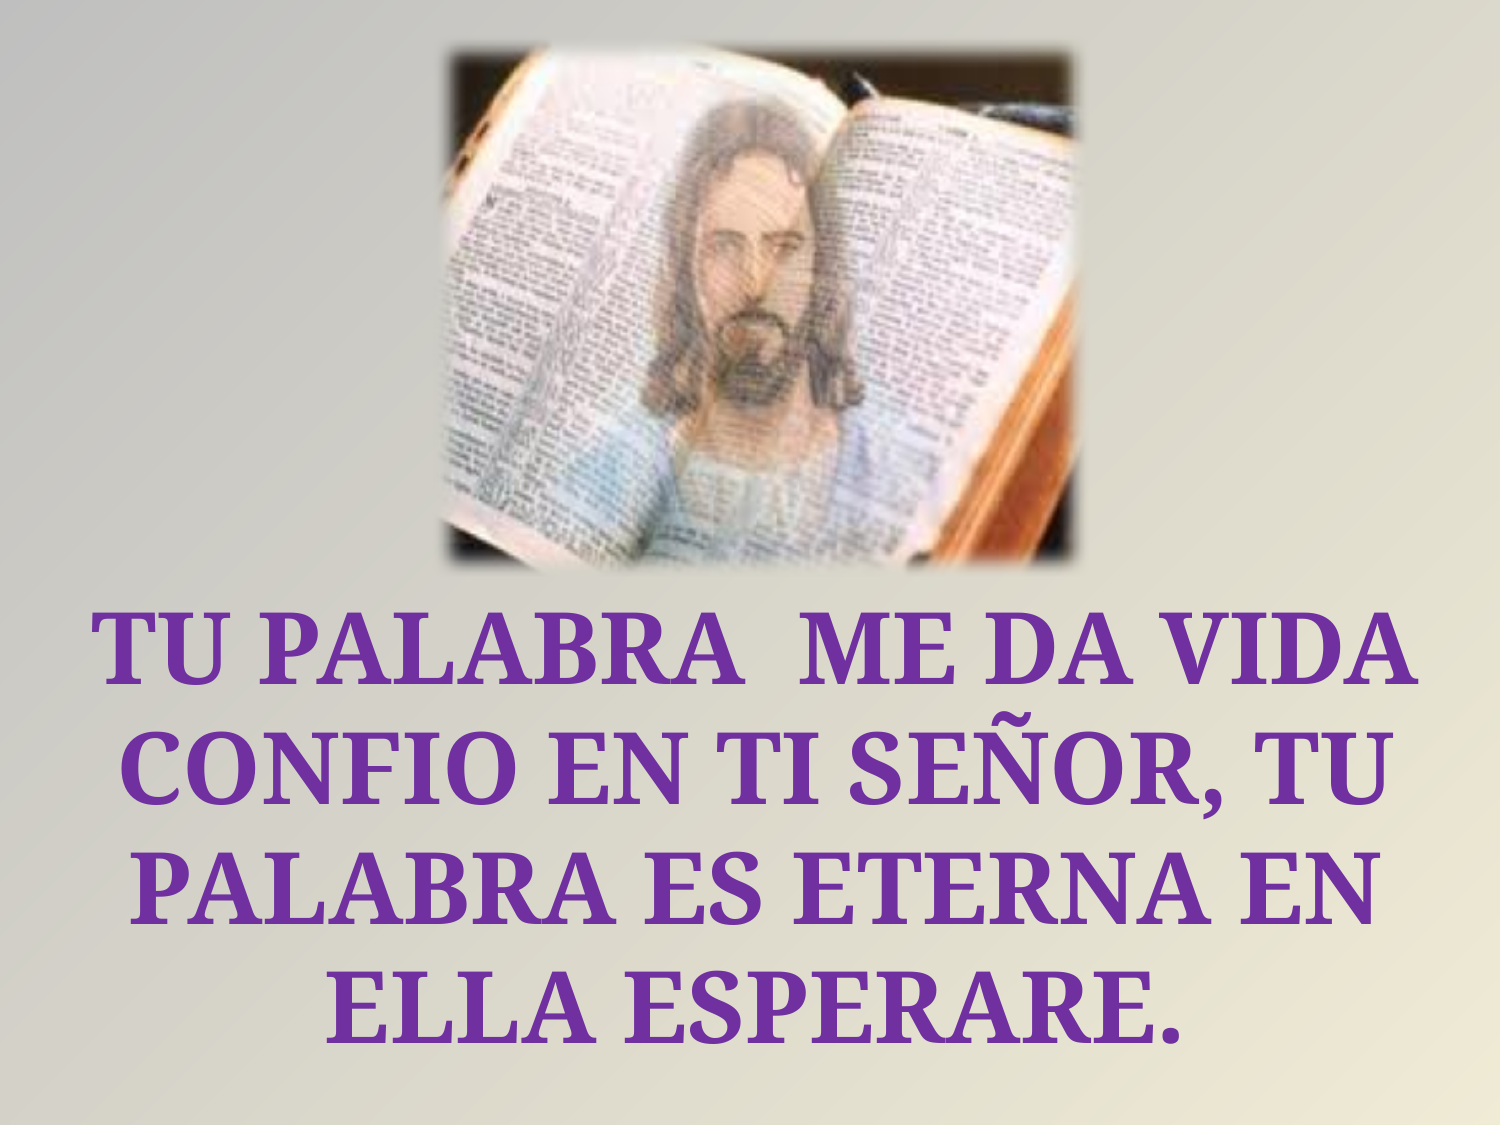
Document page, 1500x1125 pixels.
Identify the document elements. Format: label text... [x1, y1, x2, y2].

picture [433, 34, 1091, 577]
text_box TU PALABRA ME DA VIDA CONFIO EN TI SEÑOR, TU PALABRA ES ETERNA EN ELLA ESPERARE. [46, 576, 1465, 1072]
